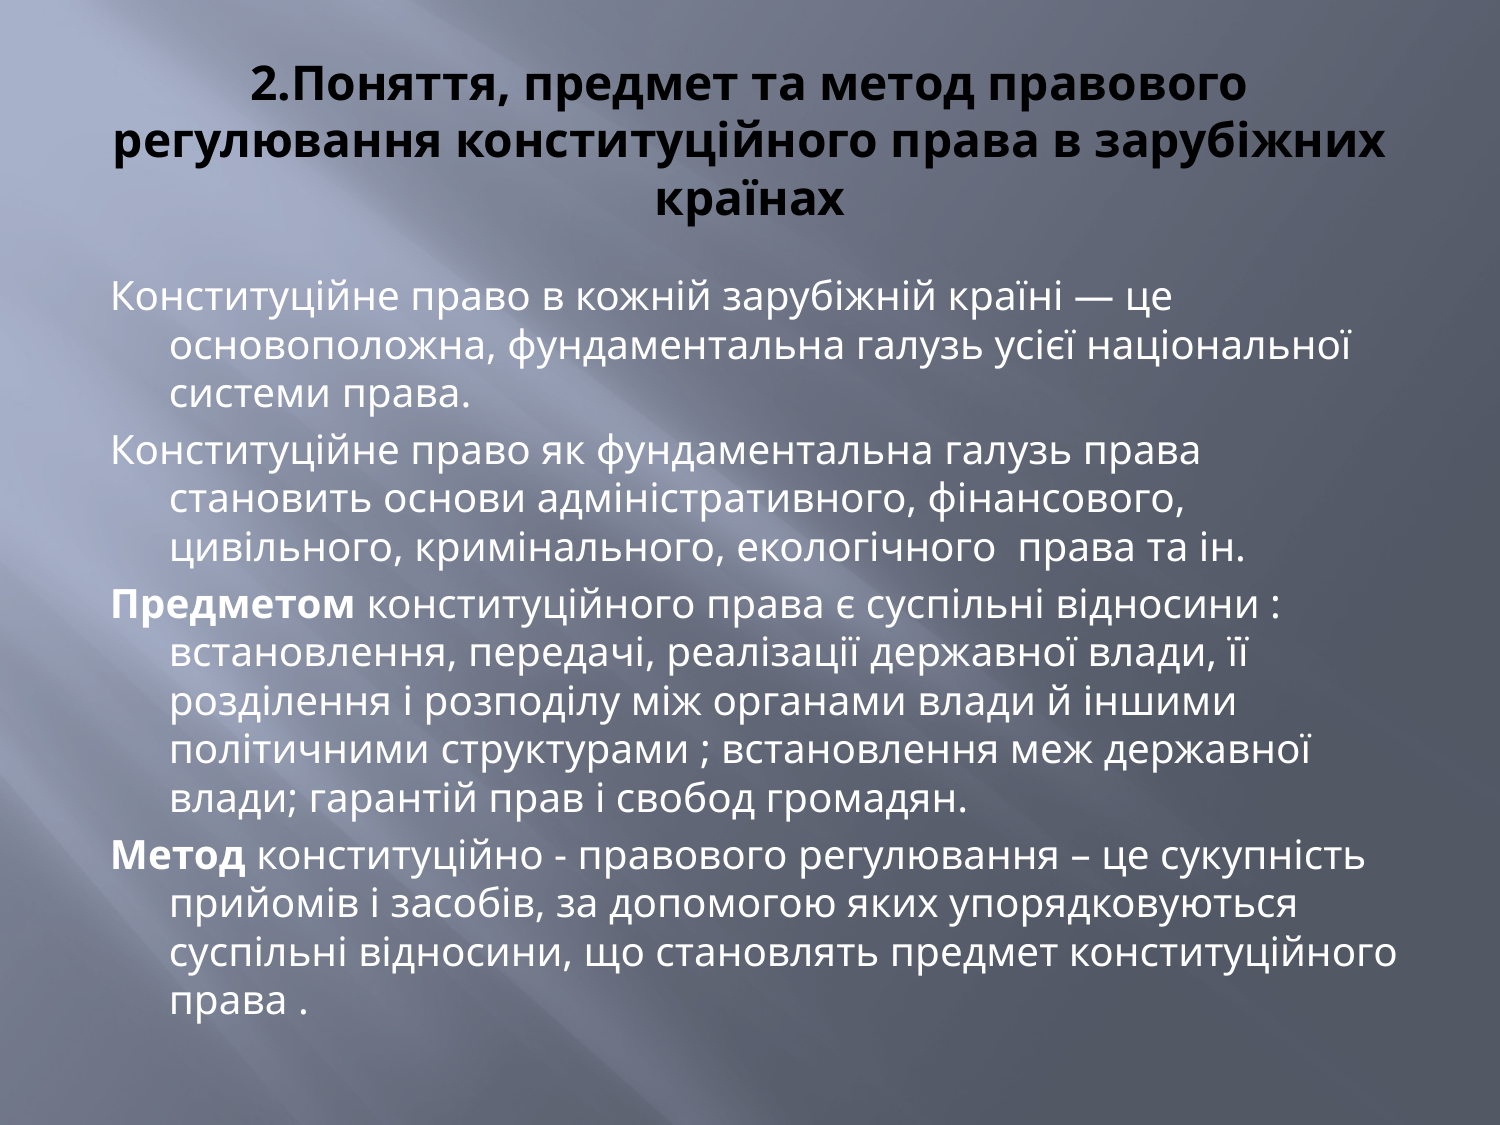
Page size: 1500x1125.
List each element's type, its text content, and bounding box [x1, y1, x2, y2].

title 2.Поняття, предмет та метод правового регулювання конституційного права в зарубіжних країнах [75, 45, 1425, 233]
list Конституційне право в кожній зарубіжній країні — це основоположна, фундаментальна галузь усієї національної системи права. Конституційне право як фундаментальна галузь права становить основи адміністративного, фінансового, цивільного, кримінального, екологічного права та ін. Предметом конституційного права є суспільні відносини : встановлення, передачі, реалізації державної влади, її розділення і розподілу між органами влади й іншими політичними структурами ; встановлення меж державної влади; гарантій прав і свобод громадян. Метод конституційно - правового регулювання – це сукупність прийомів і засобів, за допомогою яких упорядковуються суспільні відносини, що становлять предмет конституційного права . [74, 262, 1426, 1036]
